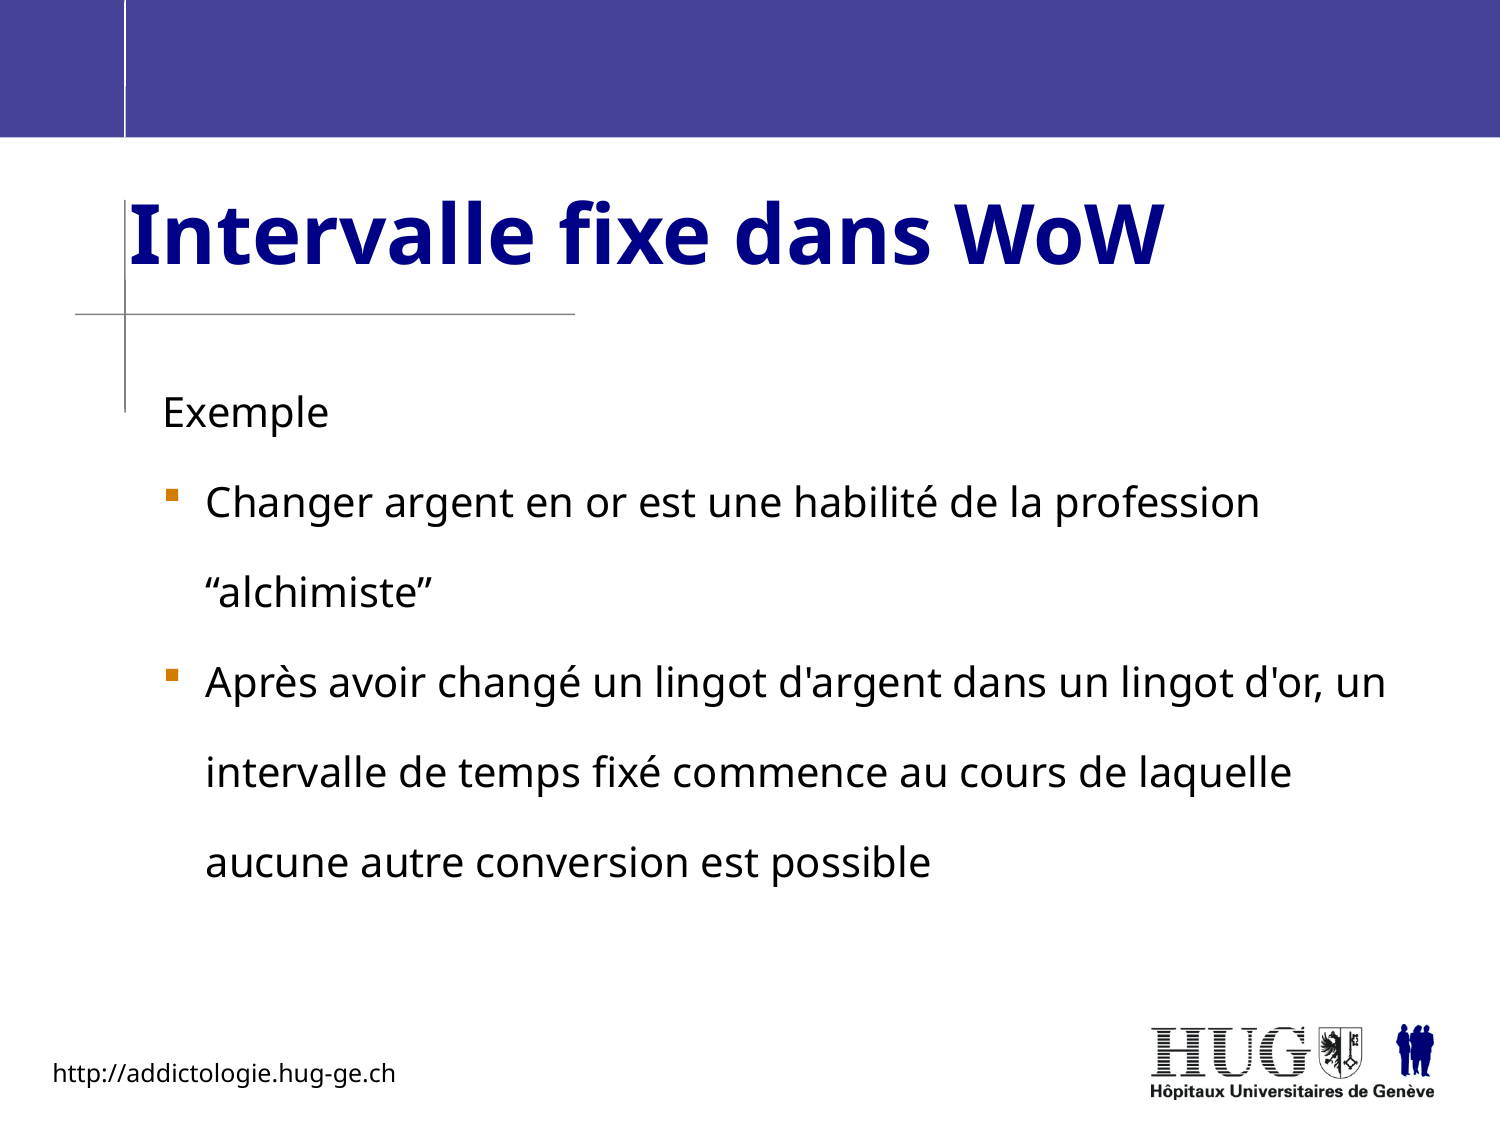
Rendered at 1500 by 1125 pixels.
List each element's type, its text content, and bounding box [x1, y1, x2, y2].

text_box Intervalle fixe dans WoW [114, 174, 1181, 289]
text_box Exemple Changer argent en or est une habilité de la profession “alchimiste” Après avoir changé un lingot d'argent dans un lingot d'or, un intervalle de temps fixé commence au cours de laquelle aucune autre conversion est possible [147, 337, 1424, 893]
picture [1151, 1024, 1434, 1100]
